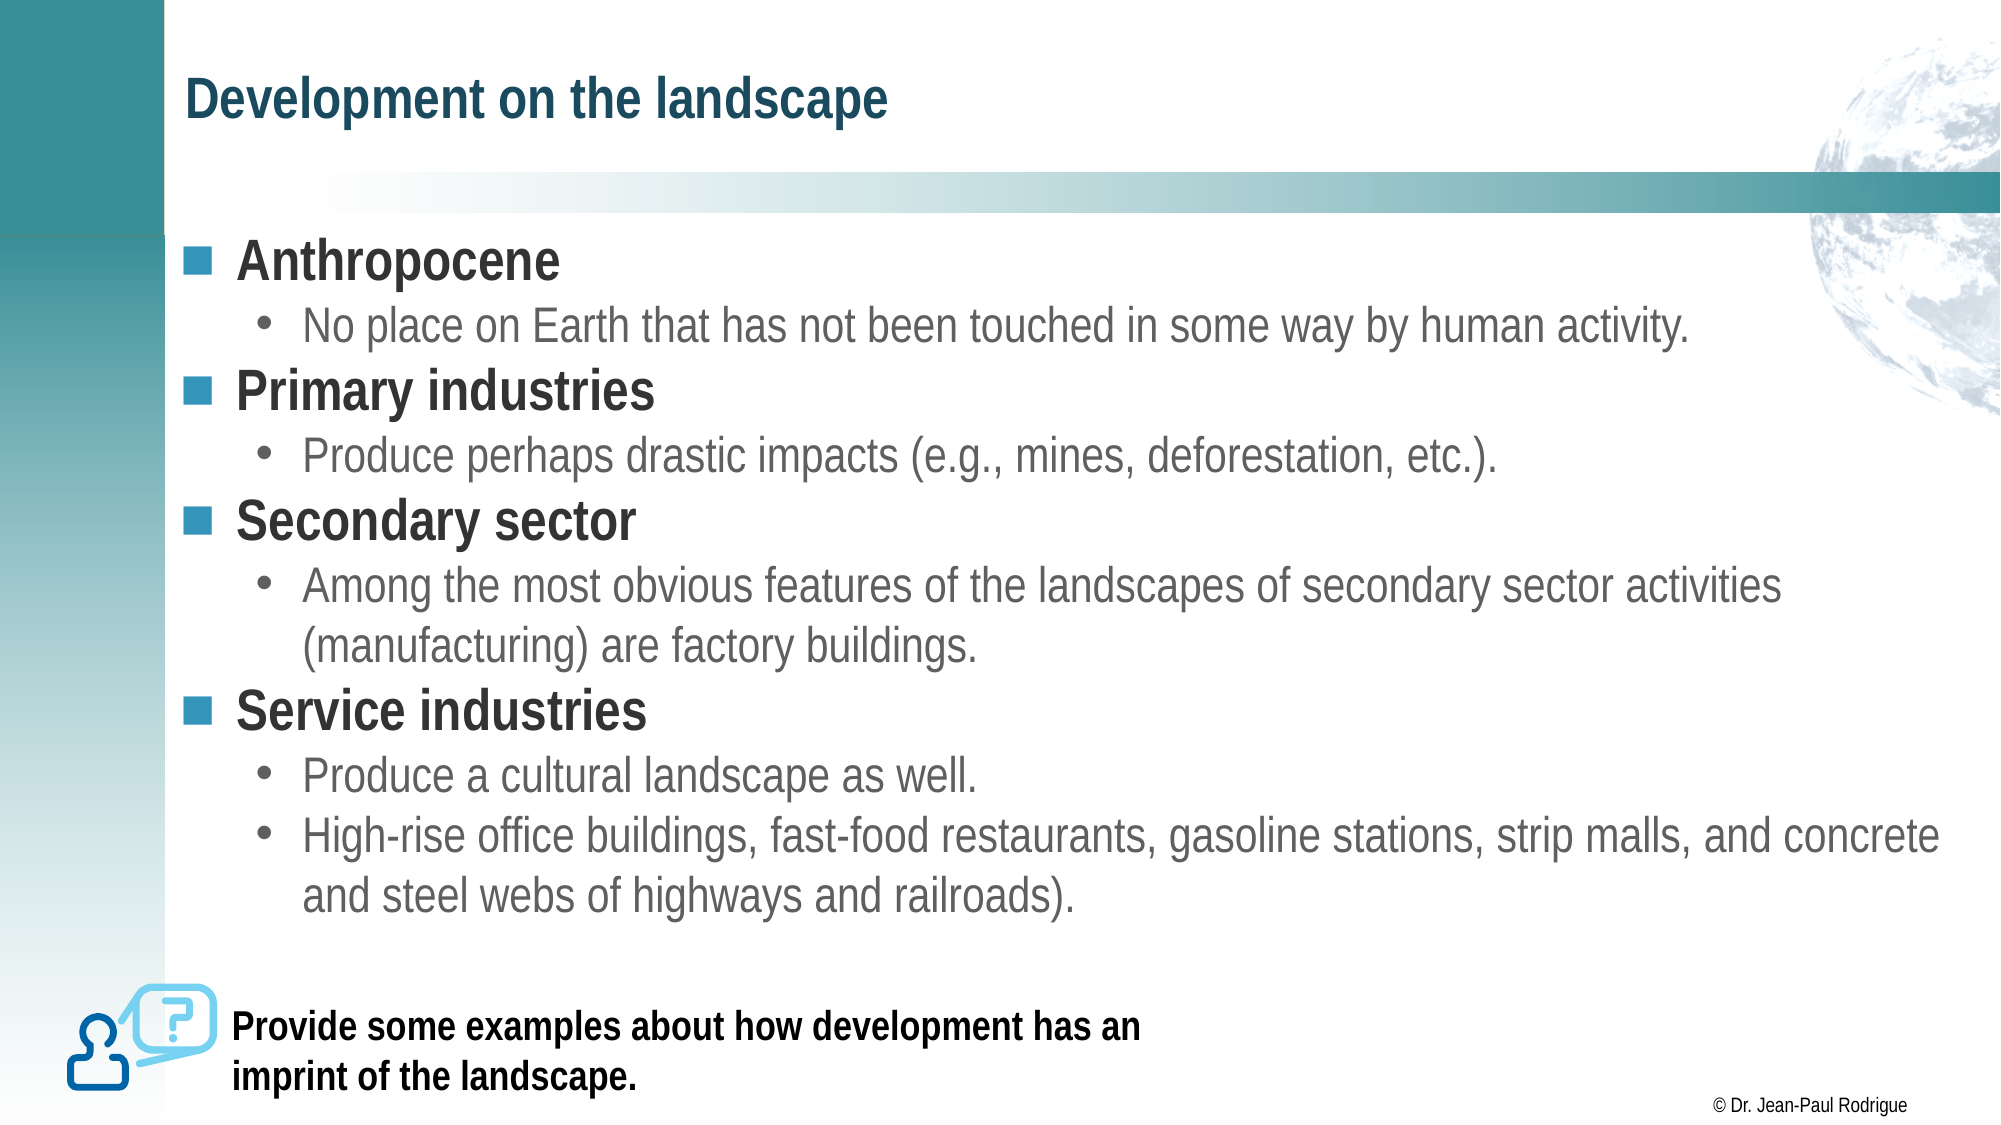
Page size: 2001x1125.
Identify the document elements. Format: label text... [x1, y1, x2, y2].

picture [66, 983, 218, 1091]
list Anthropocene No place on Earth that has not been touched in some way by human activity. Primary industries Produce perhaps drastic impacts (e.g., mines, deforestation, etc.). Secondary sector Among the most obvious features of the landscapes of secondary sector activities (manufacturing) are factory buildings. Service industries Produce a cultural landscape as well. High-rise office buildings, fast-food restaurants, gasoline stations, strip malls, and concrete and steel webs of highways and railroads). [165, 214, 1970, 1084]
text_box Provide some examples about how development has an imprint of the landscape. [217, 991, 1217, 1107]
title Development on the landscape [170, 16, 1967, 173]
